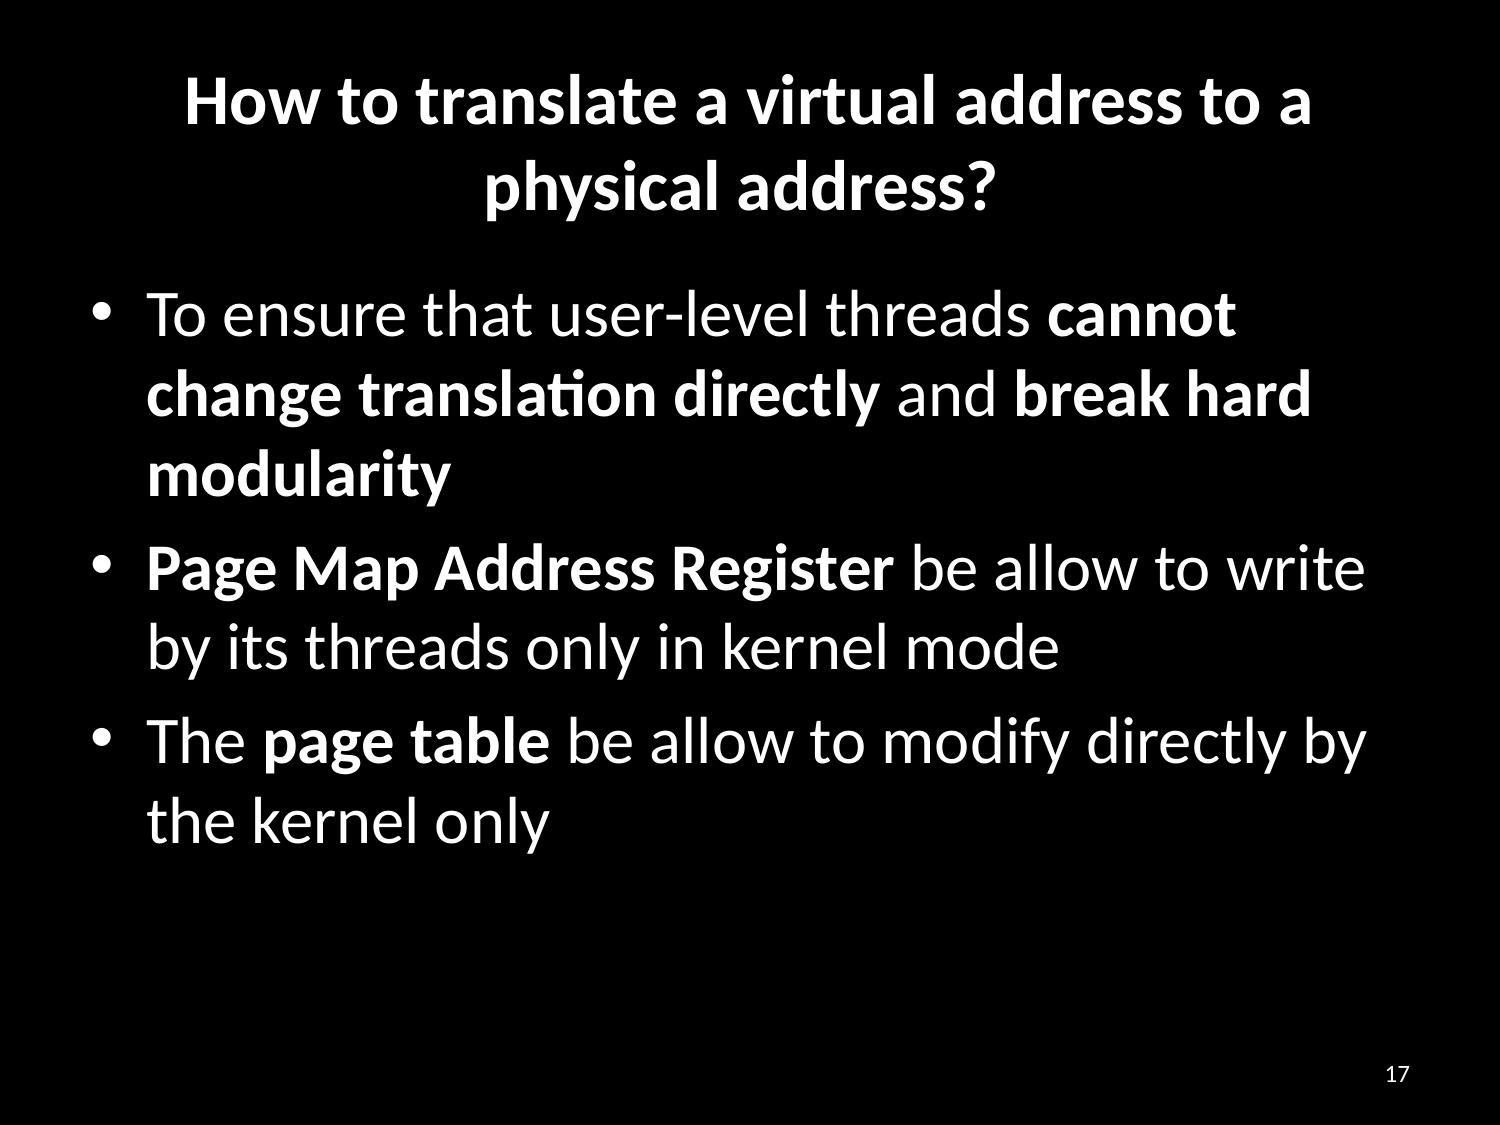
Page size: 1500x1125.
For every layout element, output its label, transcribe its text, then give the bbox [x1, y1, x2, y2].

slide_number 17 [1074, 1042, 1425, 1103]
list To ensure that user-level threads cannot change translation directly and break hard modularity Page Map Address Register be allow to write by its threads only in kernel mode The page table be allow to modify directly by the kernel only [75, 262, 1425, 1079]
title How to translate a virtual address to a physical address? [75, 45, 1425, 233]
